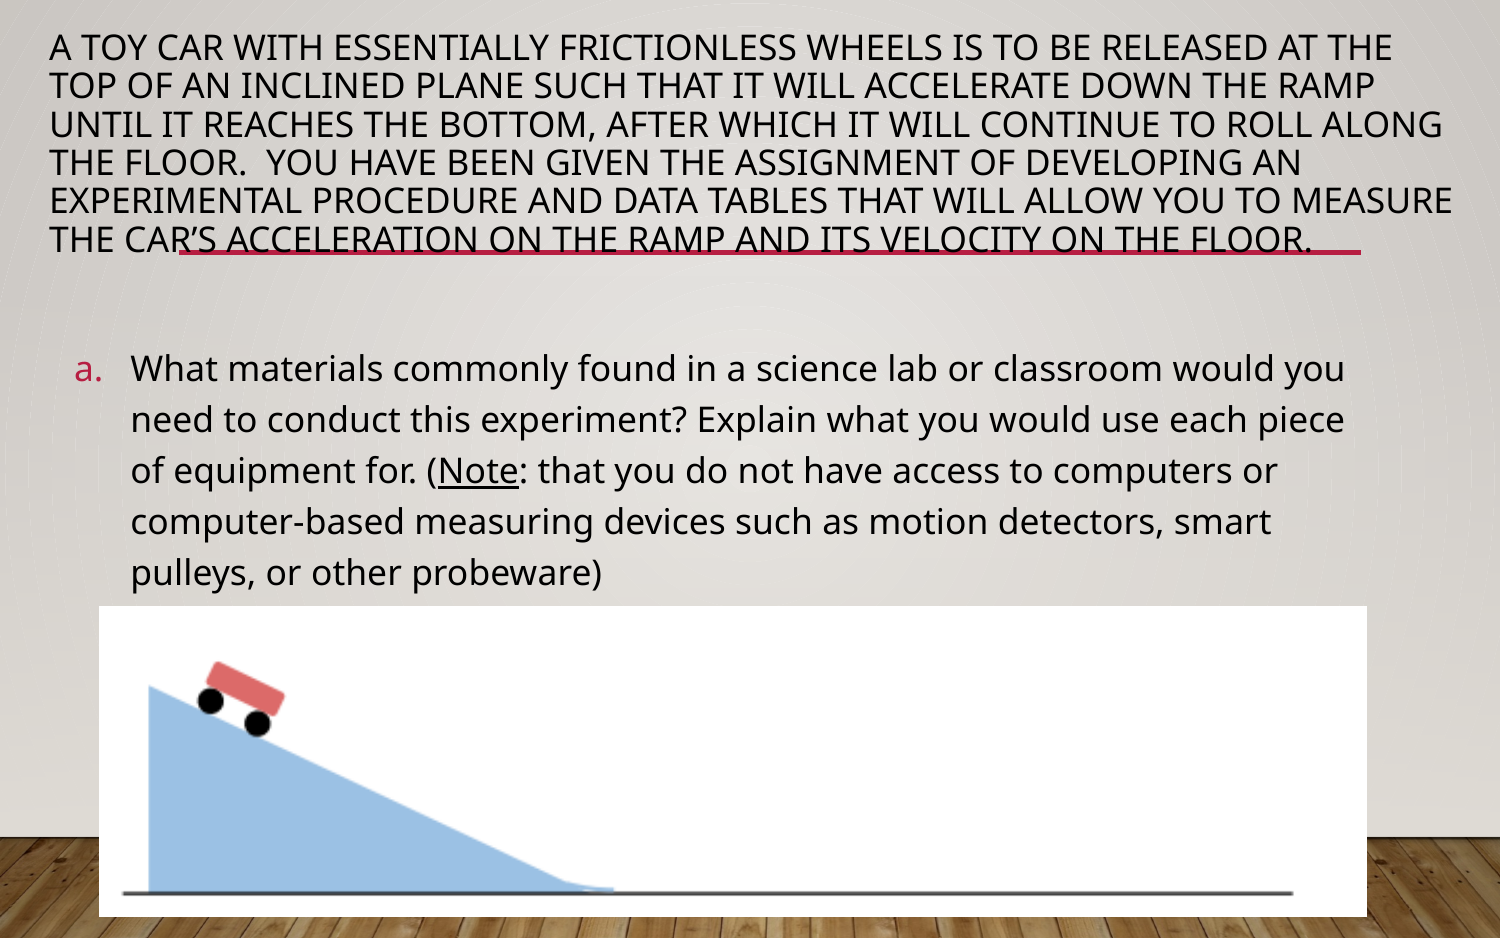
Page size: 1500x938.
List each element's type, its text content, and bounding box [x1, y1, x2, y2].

picture [0, 605, 1500, 938]
list What materials commonly found in a science lab or classroom would you need to conduct this experiment? Explain what you would use each piece of equipment for. (Note: that you do not have access to computers or computer-based measuring devices such as motion detectors, smart pulleys, or other probeware) [62, 331, 1400, 844]
title A toy car with essentially frictionless wheels is to be released at the top of an inclined plane such that it will accelerate down the ramp until it reaches the bottom, after which it will continue to roll along the floor. You have been given the assignment of developing an experimental procedure and data tables that will allow you to measure the car’s acceleration on the ramp and its velocity on the floor. [37, 24, 1475, 307]
